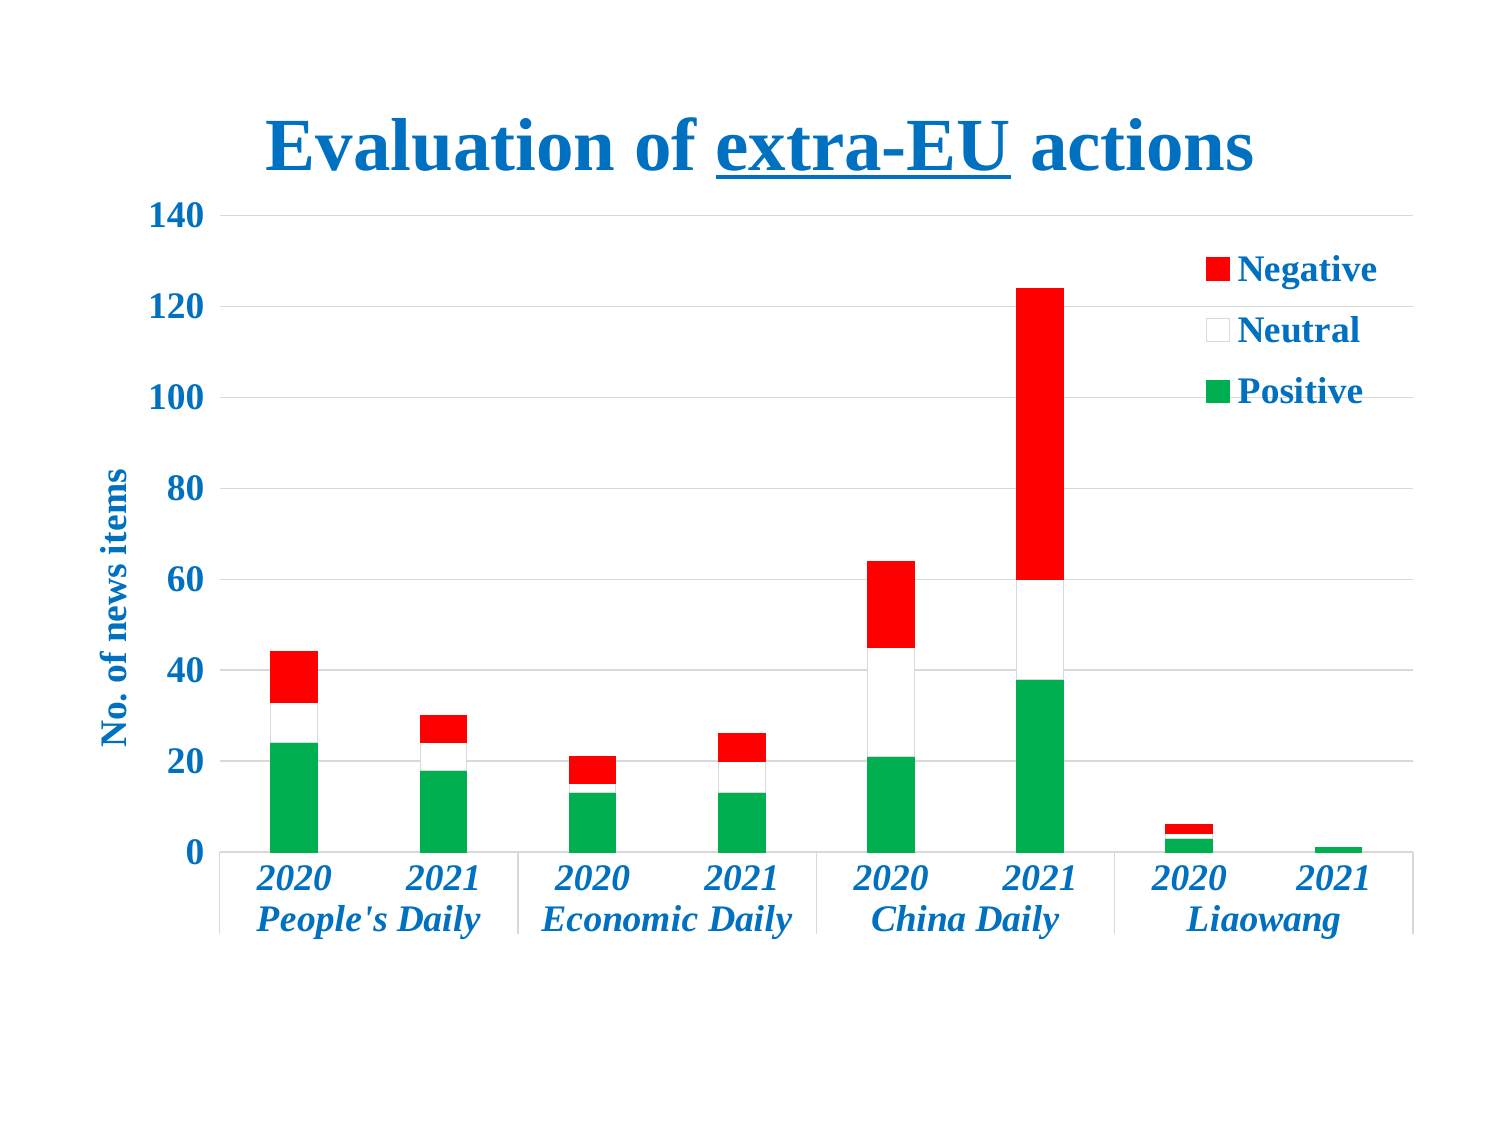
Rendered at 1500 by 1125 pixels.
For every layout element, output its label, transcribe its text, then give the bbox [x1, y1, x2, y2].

title Evaluation of extra-EU actions [20, 86, 1500, 206]
chart [61, 176, 1439, 1039]
